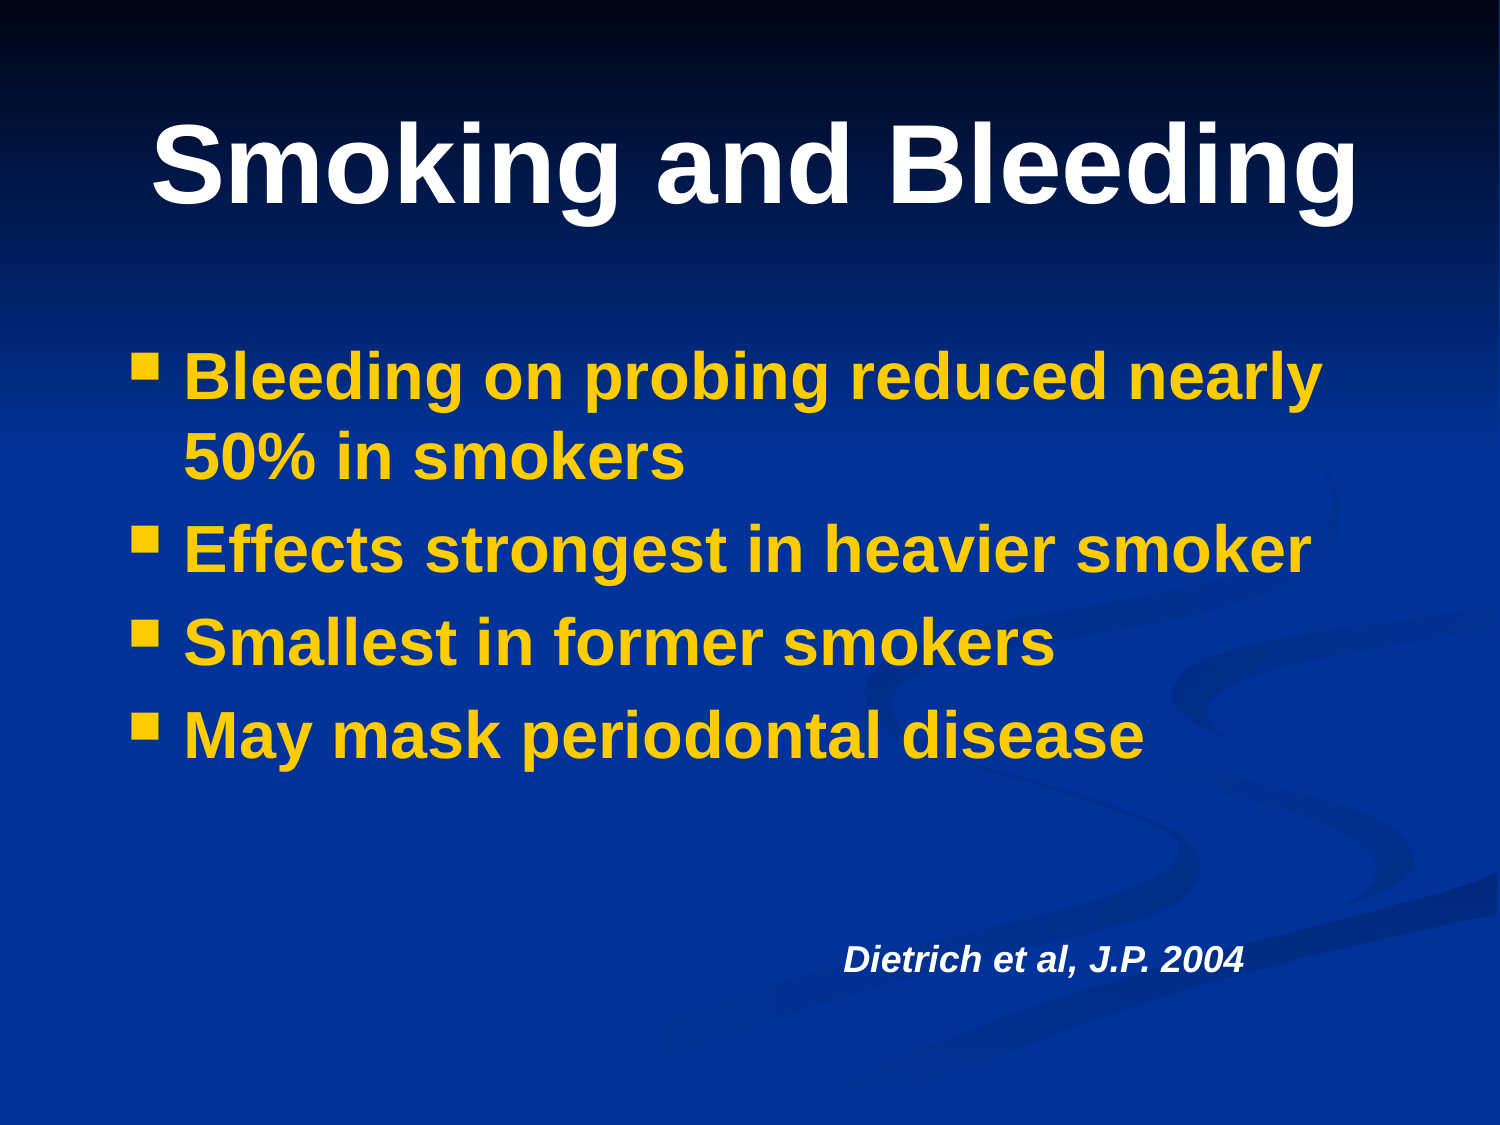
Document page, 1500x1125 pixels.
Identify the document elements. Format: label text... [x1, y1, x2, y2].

list Bleeding on probing reduced nearly 50% in smokers Effects strongest in heavier smoker Smallest in former smokers May mask periodontal disease [112, 324, 1351, 851]
text_box Dietrich et al, J.P. 2004 [828, 927, 1260, 987]
title Smoking and Bleeding [74, 49, 1438, 268]
